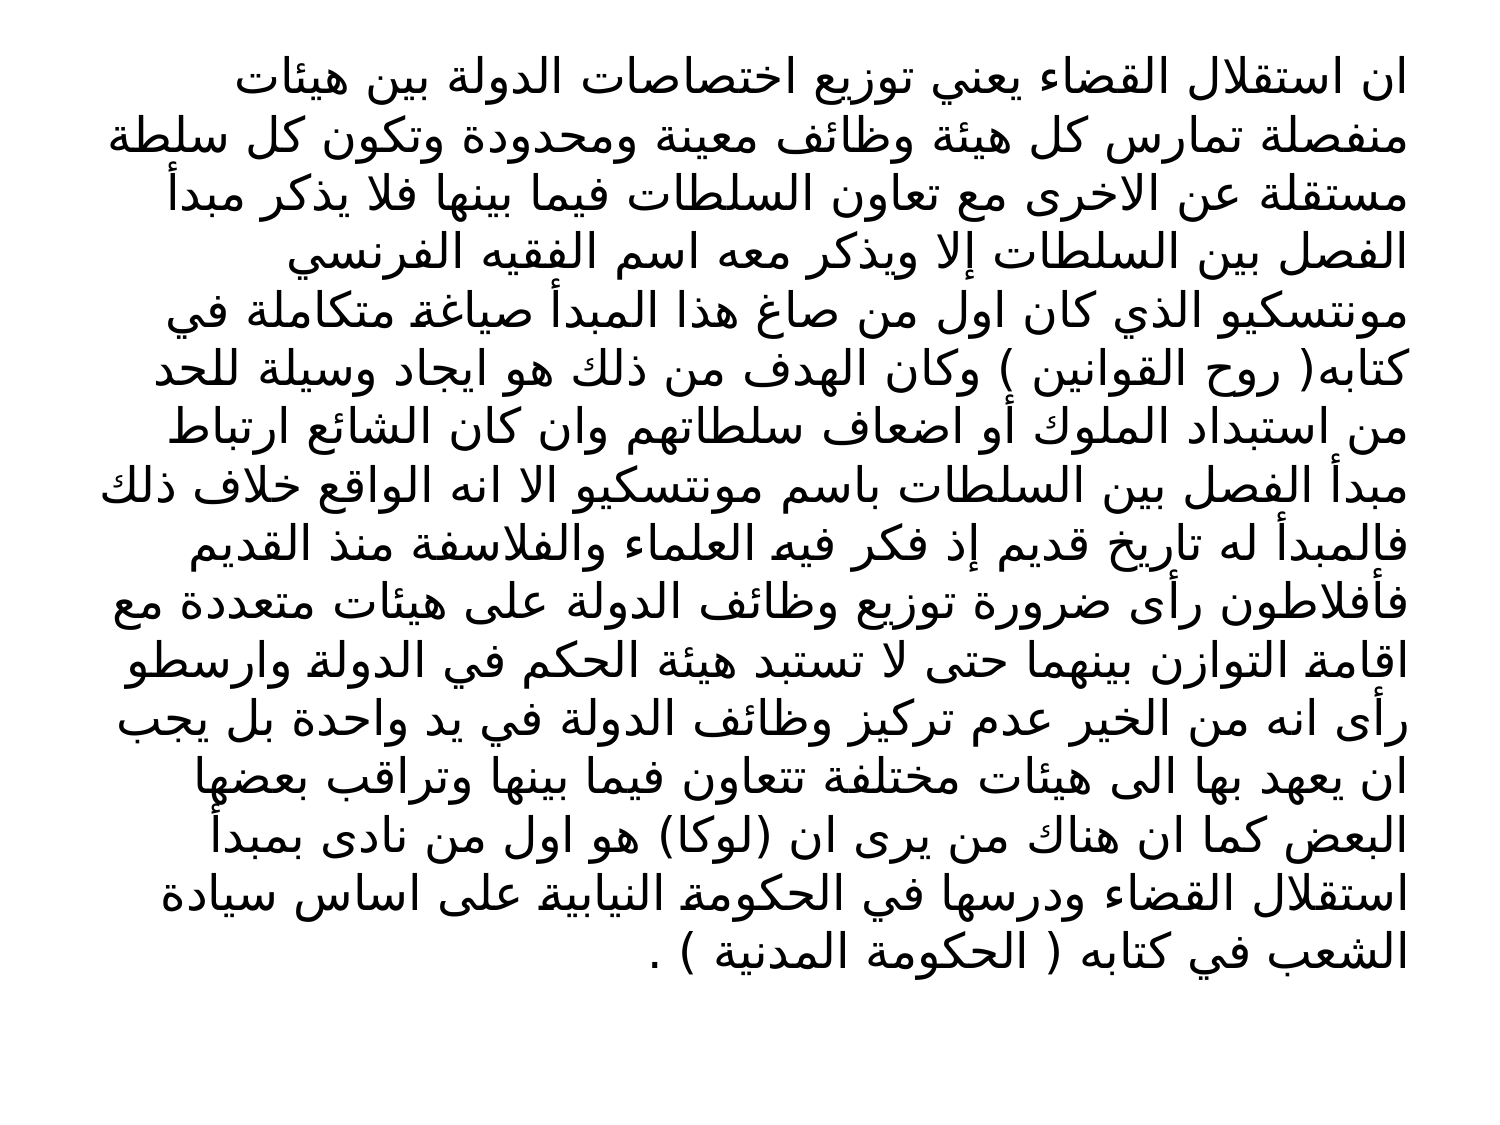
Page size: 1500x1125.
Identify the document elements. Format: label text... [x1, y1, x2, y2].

list ان استقلال القضاء يعني توزيع اختصاصات الدولة بين هيئات منفصلة تمارس كل هيئة وظائف معينة ومحدودة وتكون كل سلطة مستقلة عن الاخرى مع تعاون السلطات فيما بينها فلا يذكر مبدأ الفصل بين السلطات إلا ويذكر معه اسم الفقيه الفرنسي مونتسكيو الذي كان اول من صاغ هذا المبدأ صياغة متكاملة في كتابه( روح القوانين ) وكان الهدف من ذلك هو ايجاد وسيلة للحد من استبداد الملوك أو اضعاف سلطاتهم وان كان الشائع ارتباط مبدأ الفصل بين السلطات باسم مونتسكيو الا انه الواقع خلاف ذلك فالمبدأ له تاريخ قديم إذ فكر فيه العلماء والفلاسفة منذ القديم فأفلاطون رأى ضرورة توزيع وظائف الدولة على هيئات متعددة مع اقامة التوازن بينهما حتى لا تستبد هيئة الحكم في الدولة وارسطو رأى انه من الخير عدم تركيز وظائف الدولة في يد واحدة بل يجب ان يعهد بها الى هيئات مختلفة تتعاون فيما بينها وتراقب بعضها البعض كما ان هناك من يرى ان (لوكا) هو اول من نادى بمبدأ استقلال القضاء ودرسها في الحكومة النيابية على اساس سيادة الشعب في كتابه ( الحكومة المدنية ) . [75, 37, 1425, 1005]
